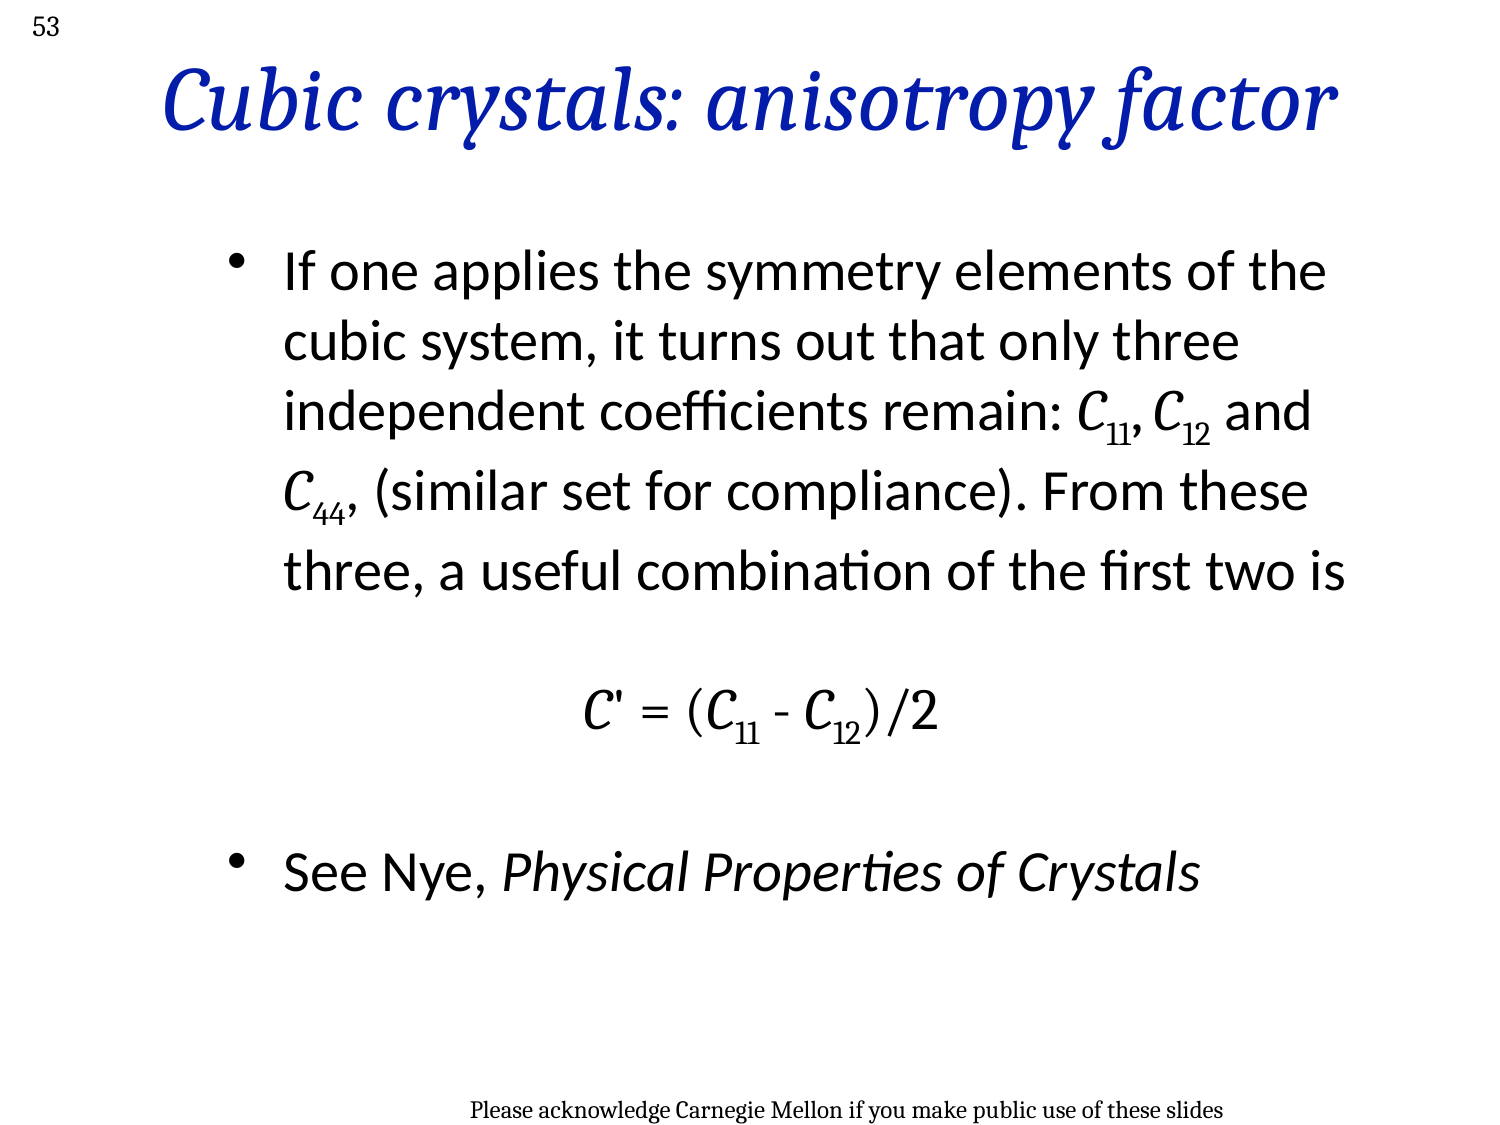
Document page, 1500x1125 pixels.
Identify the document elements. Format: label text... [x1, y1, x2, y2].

footer Please acknowledge Carnegie Mellon if you make public use of these slides [349, 1085, 1351, 1124]
list If one applies the symmetry elements of the cubic system, it turns out that only three independent coefficients remain: C11, C12 and C44, (similar set for compliance). From these three, a useful combination of the first two is C' = (C11 - C12)/2 See Nye, Physical Properties of Crystals [212, 224, 1401, 1038]
title Cubic crystals: anisotropy factor [0, 0, 1500, 188]
